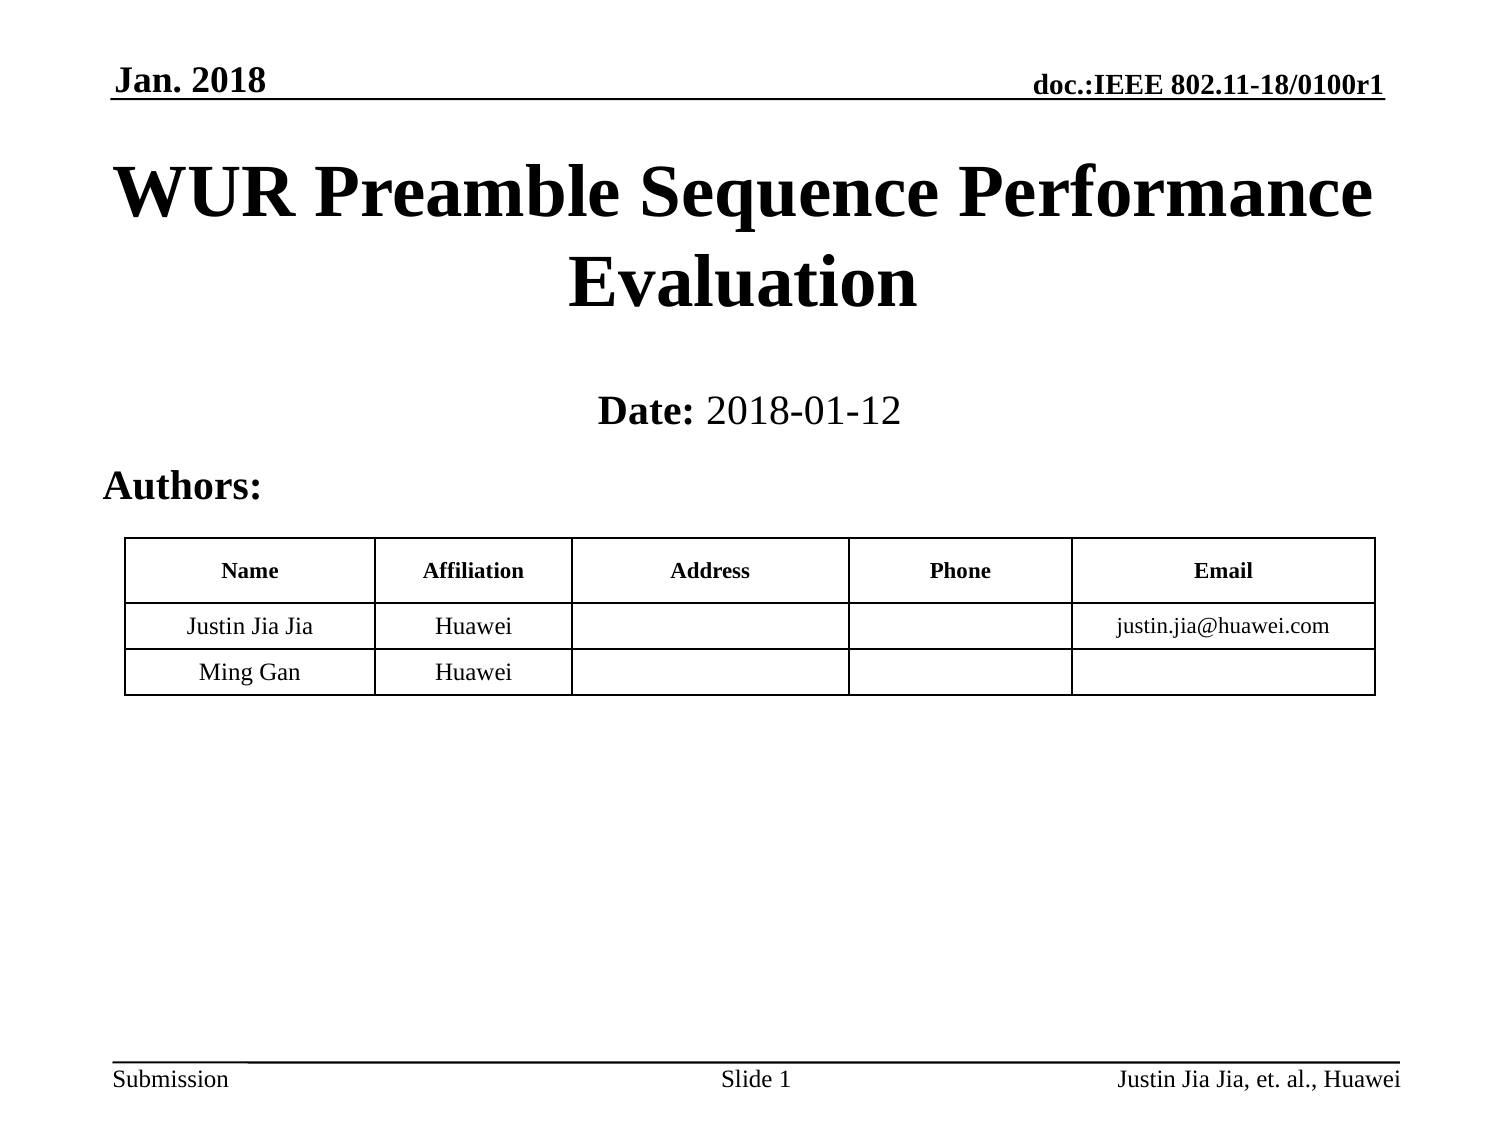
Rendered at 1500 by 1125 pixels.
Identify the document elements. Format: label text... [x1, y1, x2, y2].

table_cell Huawei [376, 650, 571, 694]
table_cell [850, 604, 1071, 648]
table_header Name [126, 539, 374, 602]
list Date: 2018-01-12 [112, 375, 1388, 438]
table_cell Justin Jia Jia [126, 604, 374, 648]
table_cell [1073, 650, 1374, 694]
table_cell Huawei [376, 604, 571, 648]
title WUR Preamble Sequence Performance Evaluation [62, 137, 1425, 325]
table_cell justin.jia@huawei.com [1073, 604, 1374, 648]
table_header Affiliation [376, 539, 571, 602]
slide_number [114, 54, 269, 101]
table_cell [850, 650, 1071, 694]
table_cell [573, 650, 848, 694]
footer Justin Jia Jia, et. al., Huawei [1113, 1061, 1402, 1093]
text_box Authors: [87, 450, 325, 513]
table_header Email [1073, 539, 1374, 602]
table_cell Ming Gan [126, 650, 374, 694]
table_header Phone [850, 539, 1071, 602]
slide_number Slide 1 [712, 1061, 800, 1093]
table_cell [573, 604, 848, 648]
table_header Address [573, 539, 848, 602]
